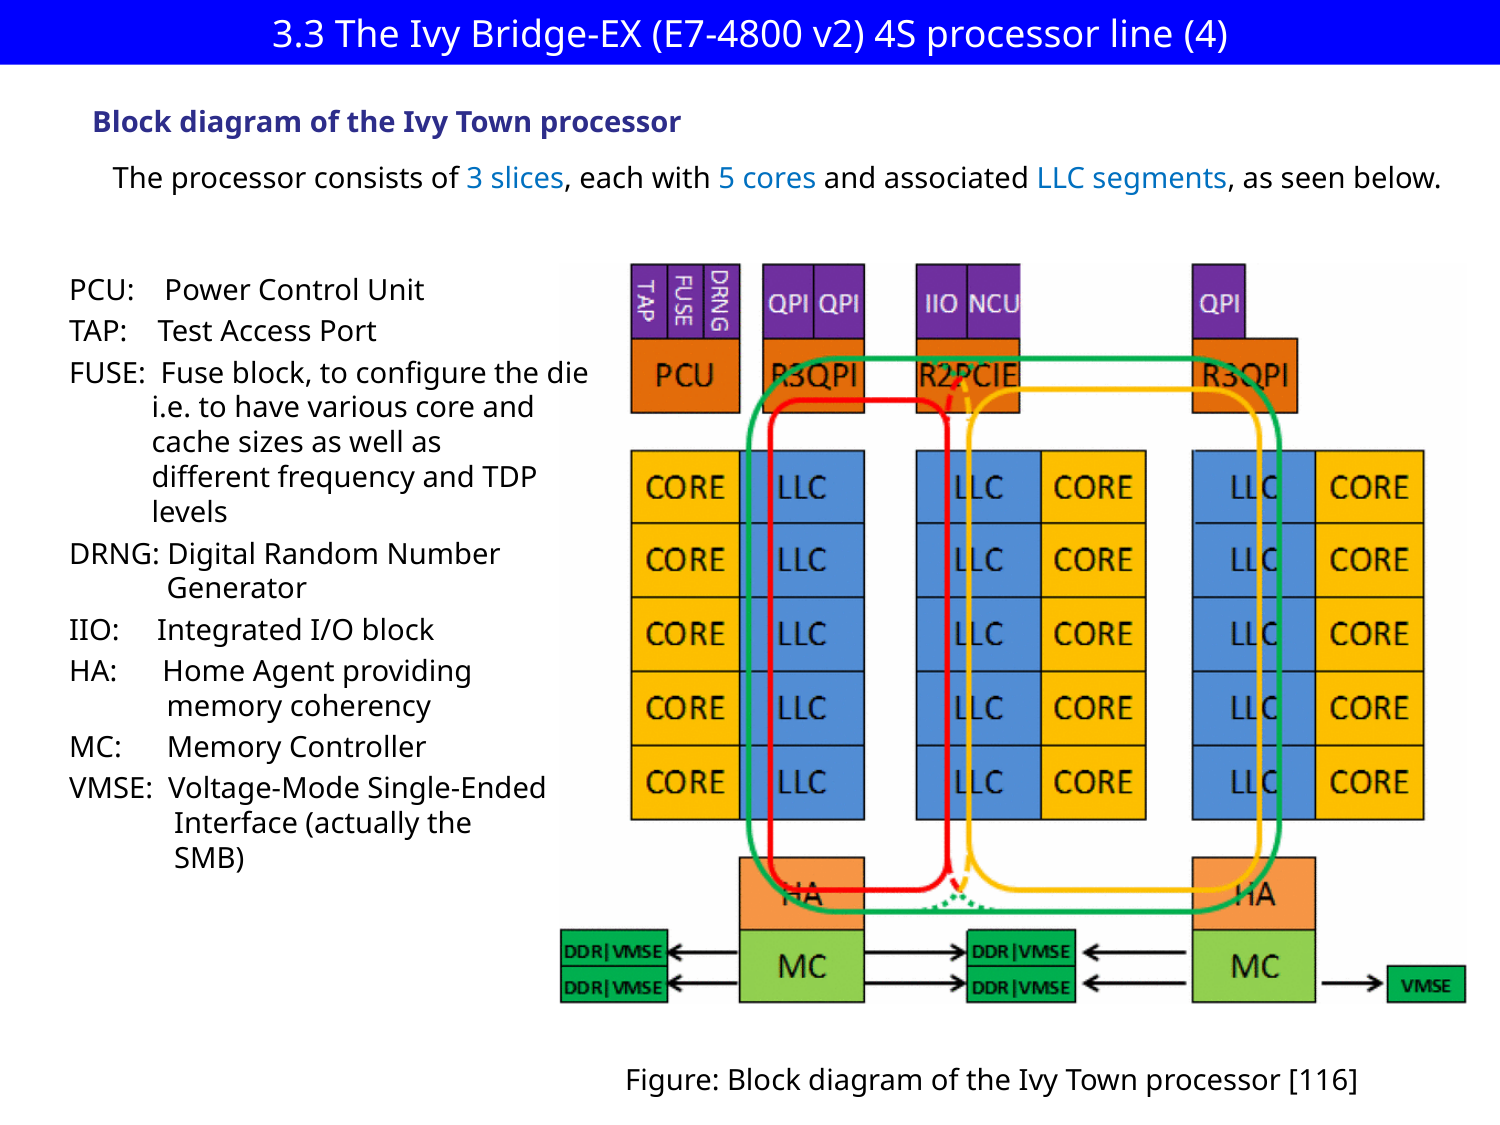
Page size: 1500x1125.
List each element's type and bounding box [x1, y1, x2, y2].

text_box [54, 264, 543, 882]
title [0, 0, 1500, 65]
text_box [610, 1054, 1381, 1104]
picture [543, 262, 1493, 1009]
text_box [77, 96, 705, 146]
text_box [97, 152, 1465, 202]
